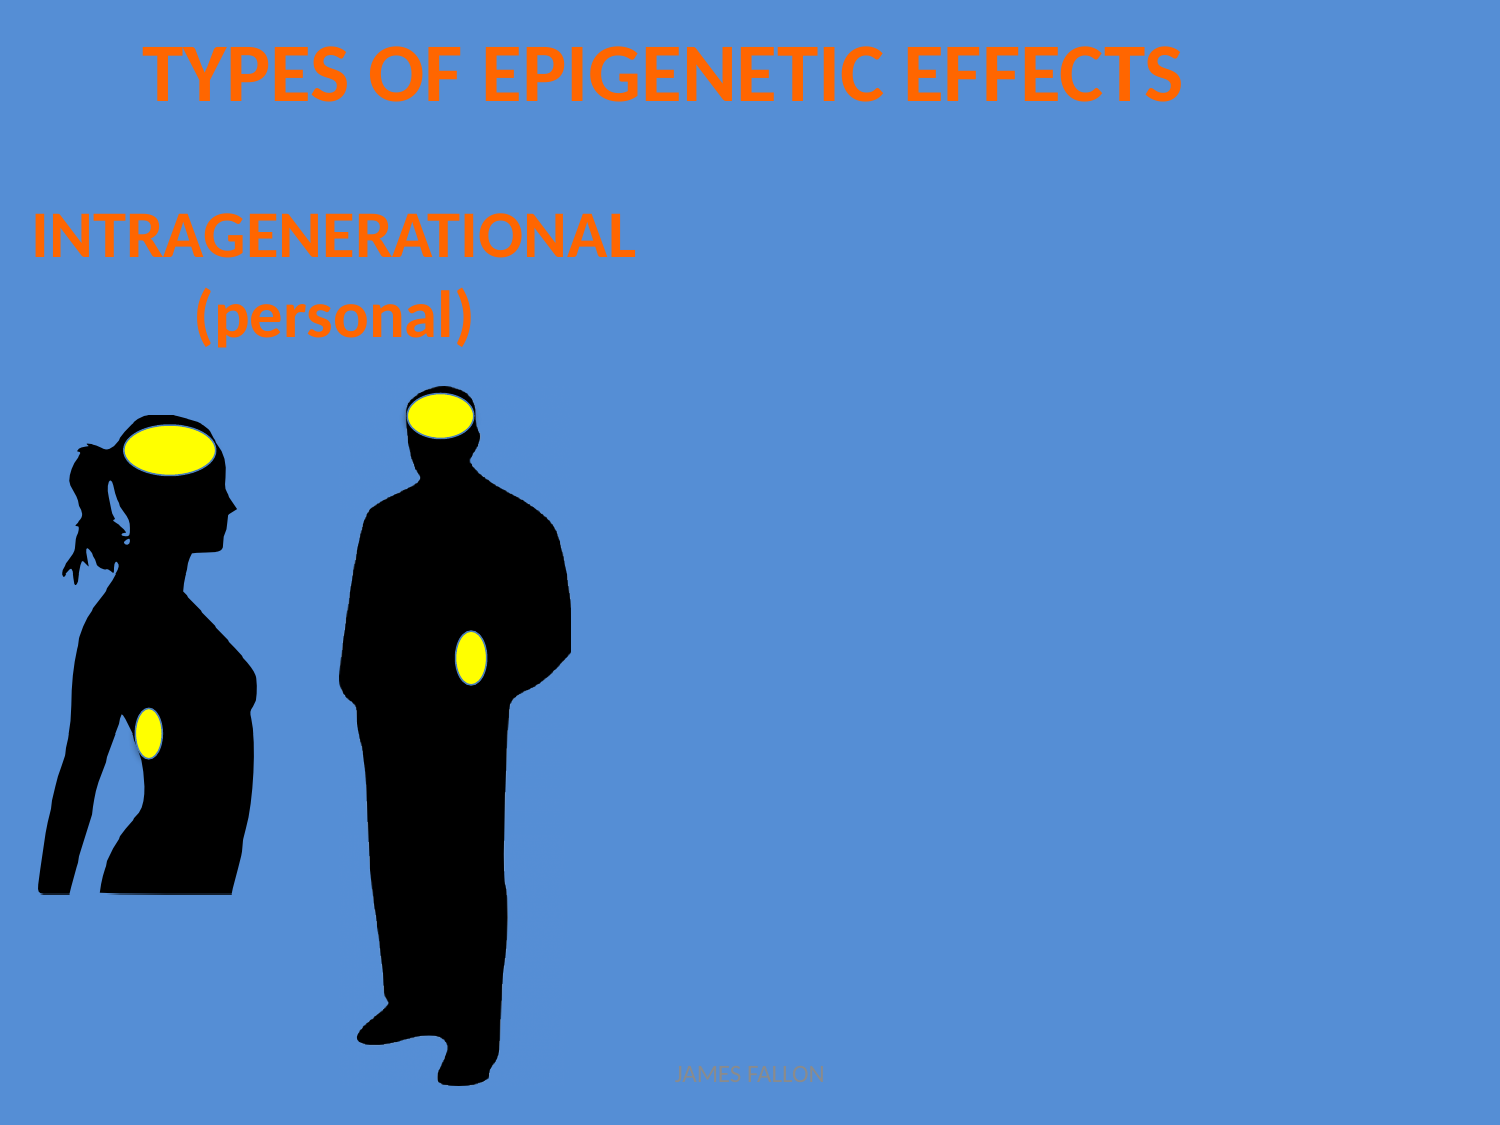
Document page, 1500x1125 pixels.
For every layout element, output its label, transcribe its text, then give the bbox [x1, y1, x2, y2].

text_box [339, 386, 571, 1086]
footer JAMES FALLON [512, 1042, 988, 1103]
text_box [37, 414, 297, 895]
text_box TYPES OF EPIGENETIC EFFECTS [127, 10, 1200, 126]
text_box INTRAGENERATIONAL (personal) [17, 183, 652, 359]
